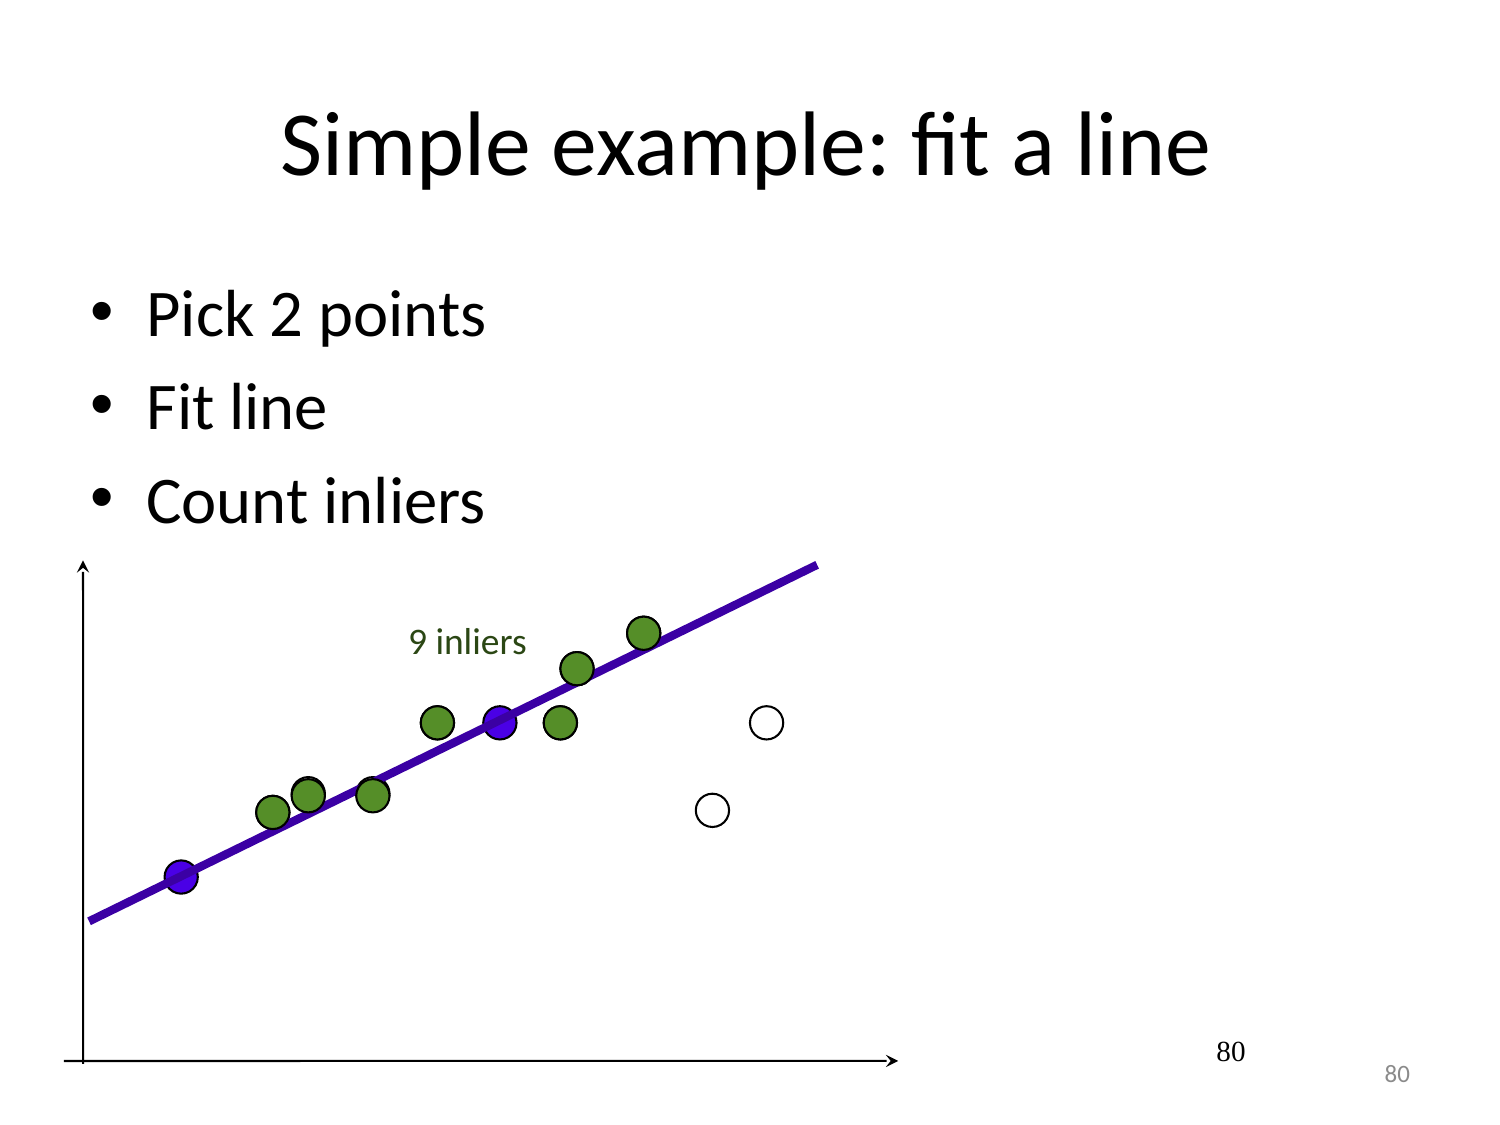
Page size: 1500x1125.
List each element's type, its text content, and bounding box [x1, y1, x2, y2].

title Simple example: fit a line [75, 45, 1425, 233]
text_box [255, 616, 661, 830]
text_box 80 [1207, 1025, 1256, 1073]
slide_number 80 [1074, 1042, 1425, 1103]
text_box [76, 560, 90, 573]
text_box [885, 1054, 899, 1068]
text_box [695, 793, 730, 828]
list Pick 2 points Fit line Count inliers [75, 262, 1425, 1005]
text_box [749, 706, 784, 740]
text_box [164, 860, 198, 894]
